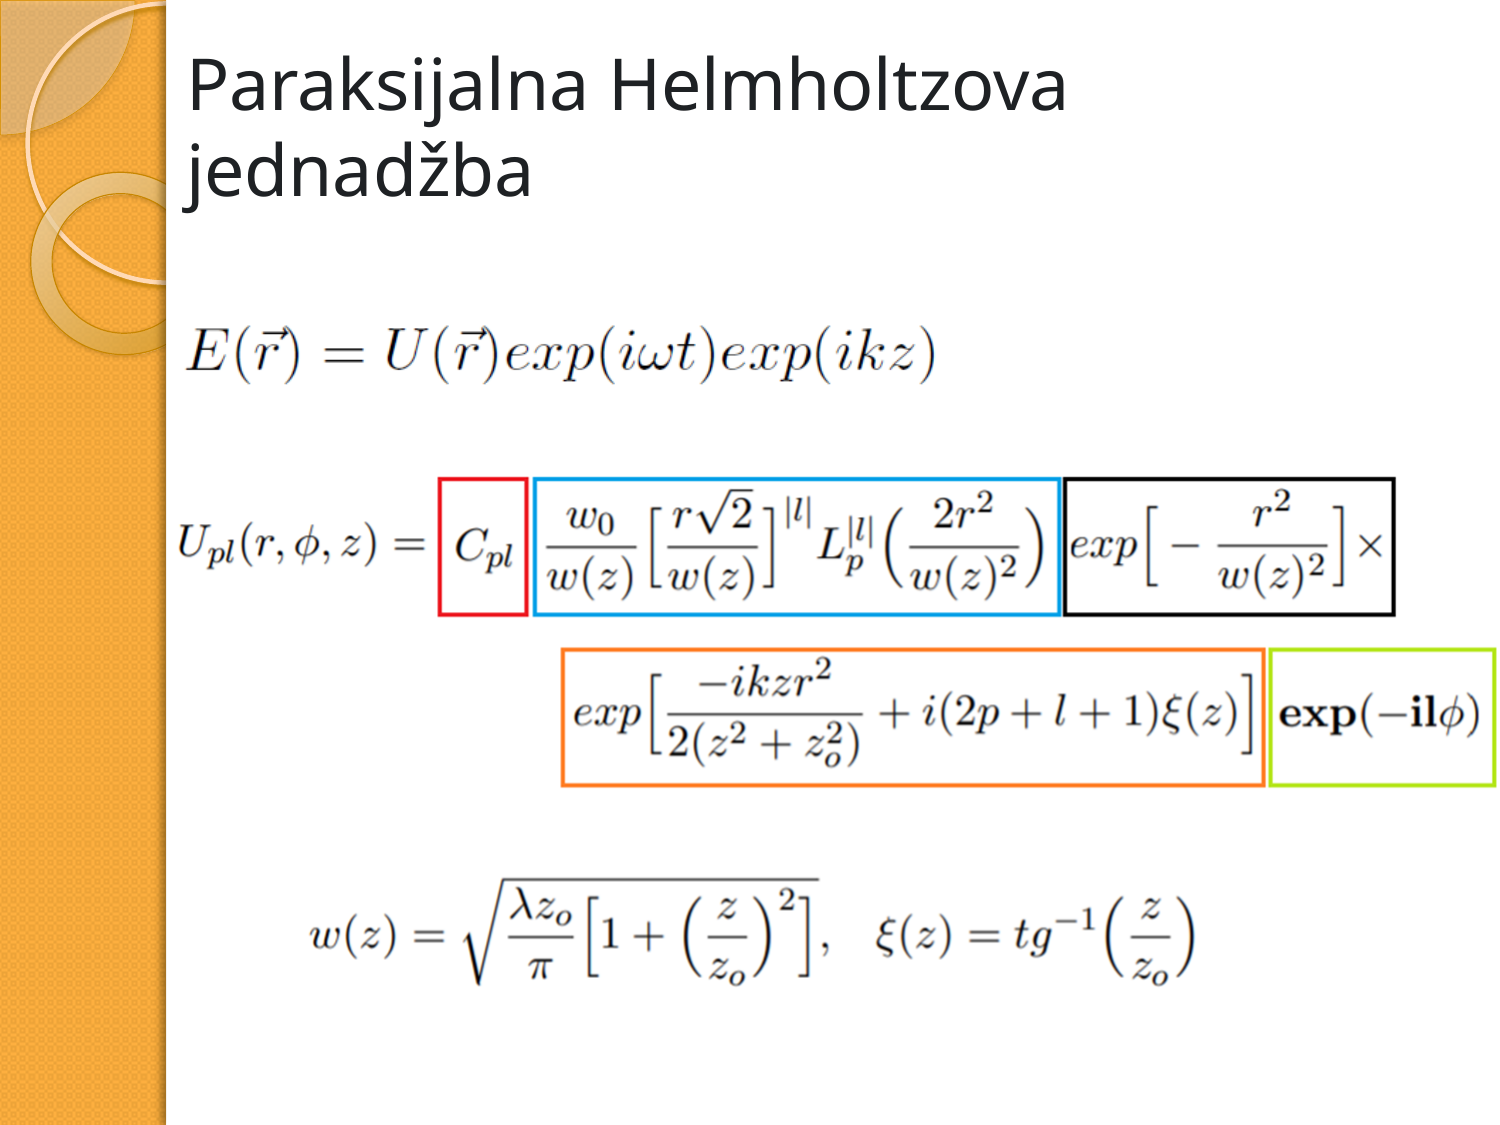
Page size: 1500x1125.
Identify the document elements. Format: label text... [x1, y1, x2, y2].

picture [170, 290, 951, 403]
picture [172, 463, 1500, 1000]
title Paraksijalna Helmholtzova jednadžba [171, 30, 1402, 219]
